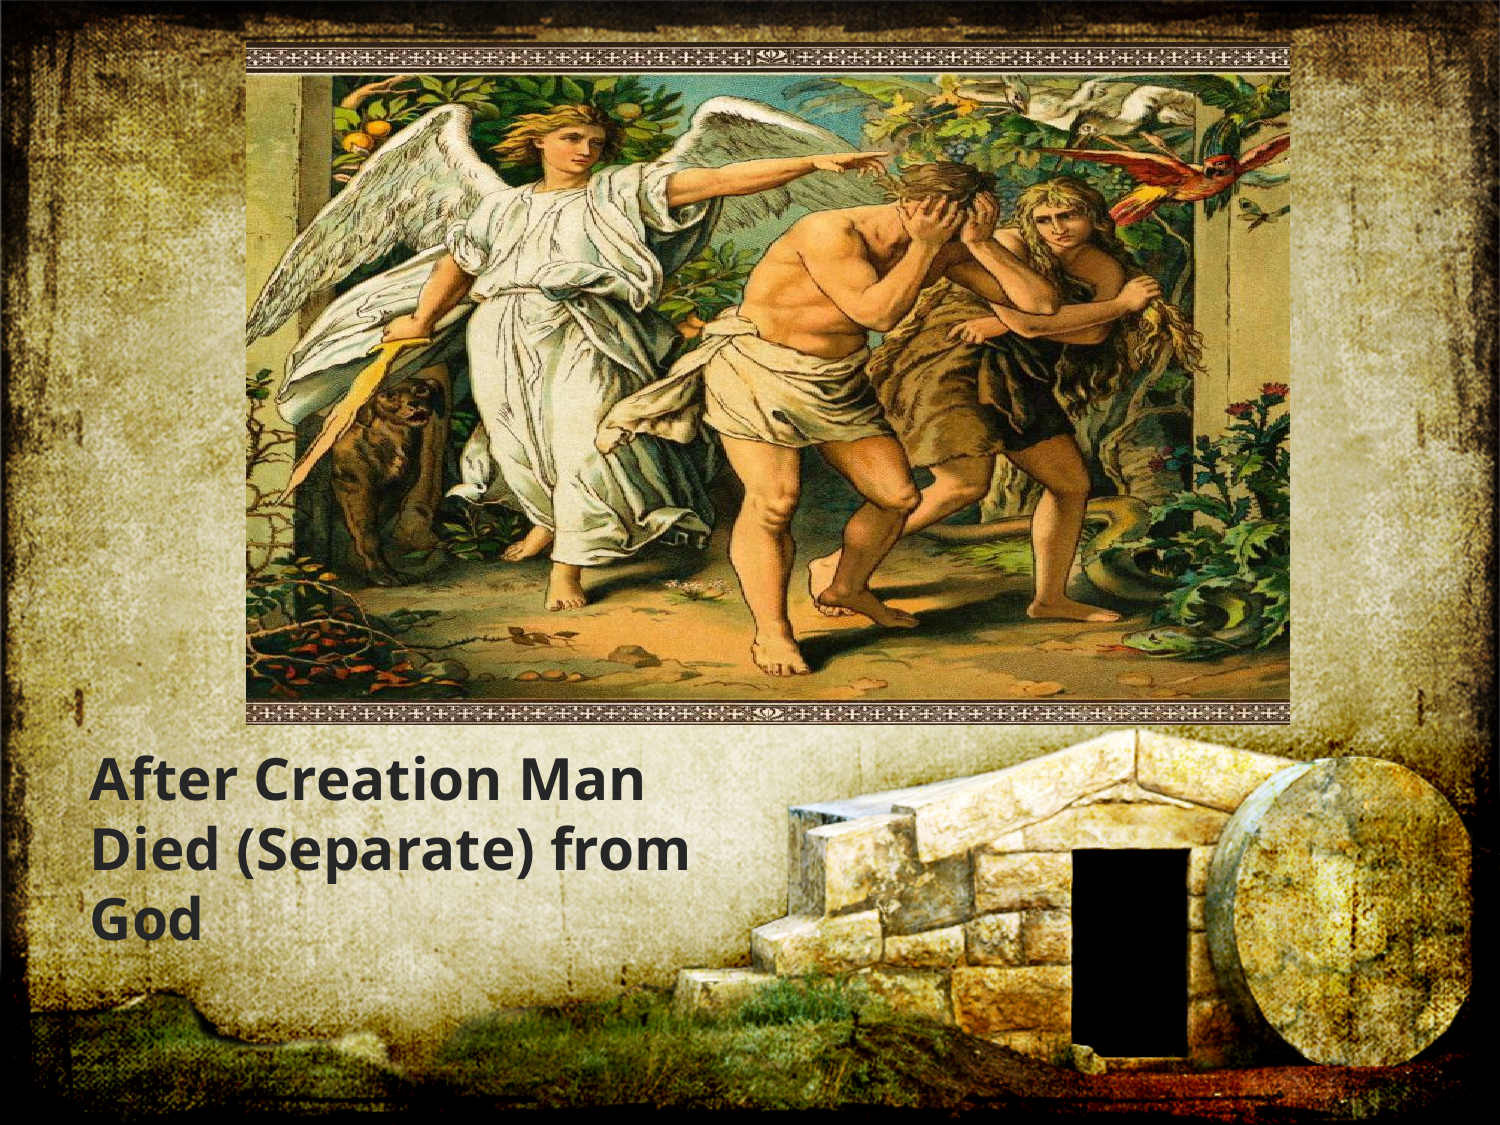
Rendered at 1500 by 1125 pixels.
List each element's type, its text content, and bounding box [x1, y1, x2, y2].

picture [0, 0, 1500, 1125]
text_box After Creation Man Died (Separate) from God [74, 735, 763, 960]
